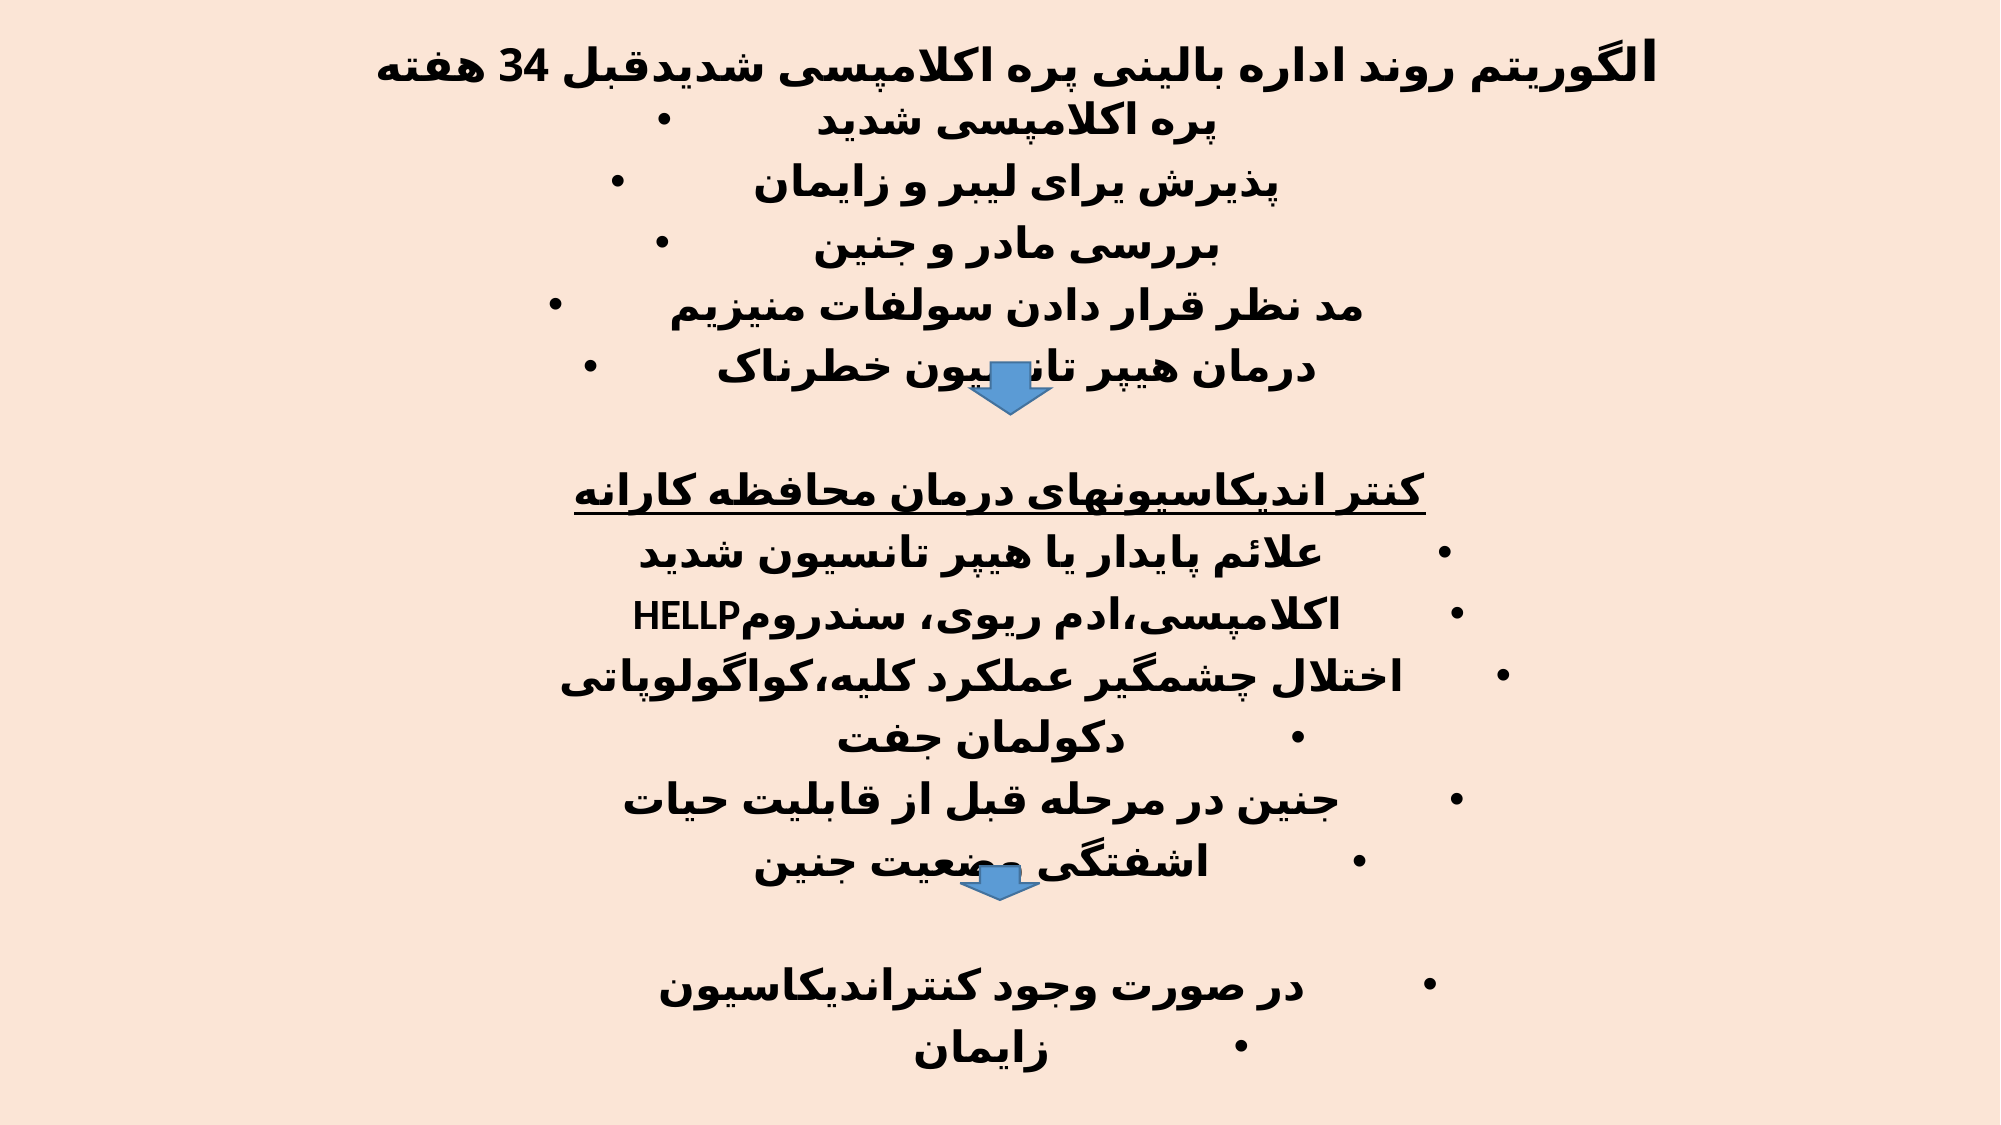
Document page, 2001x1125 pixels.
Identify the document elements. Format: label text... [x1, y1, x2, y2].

list پره اکلامپسی شدید پذیرش یرای لیبر و زایمان بررسی مادر و جنین مد نظر قرار دادن سولفات منیزیم درمان هیپر تانسیون خطرناک کنتر اندیکاسیونهای درمان محافظه کارانه علائم پایدار یا هیپر تانسیون شدید اکلامپسی،ادم ریوی، سندرومHELLP اختلال چشمگیر عملکرد کلیه،کواگولوپاتی دکولمان جفت جنین در مرحله قبل از قابلیت حیات اشفتگی وضعیت جنین در صورت وجود کنتراندیکاسیون زایمان [324, 90, 1675, 1080]
title الگوریتم روند اداره بالینی پره اکلامپسی شدیدقبل 34 هفته [324, 24, 1675, 90]
text_box [967, 361, 1054, 416]
text_box [959, 865, 1041, 902]
